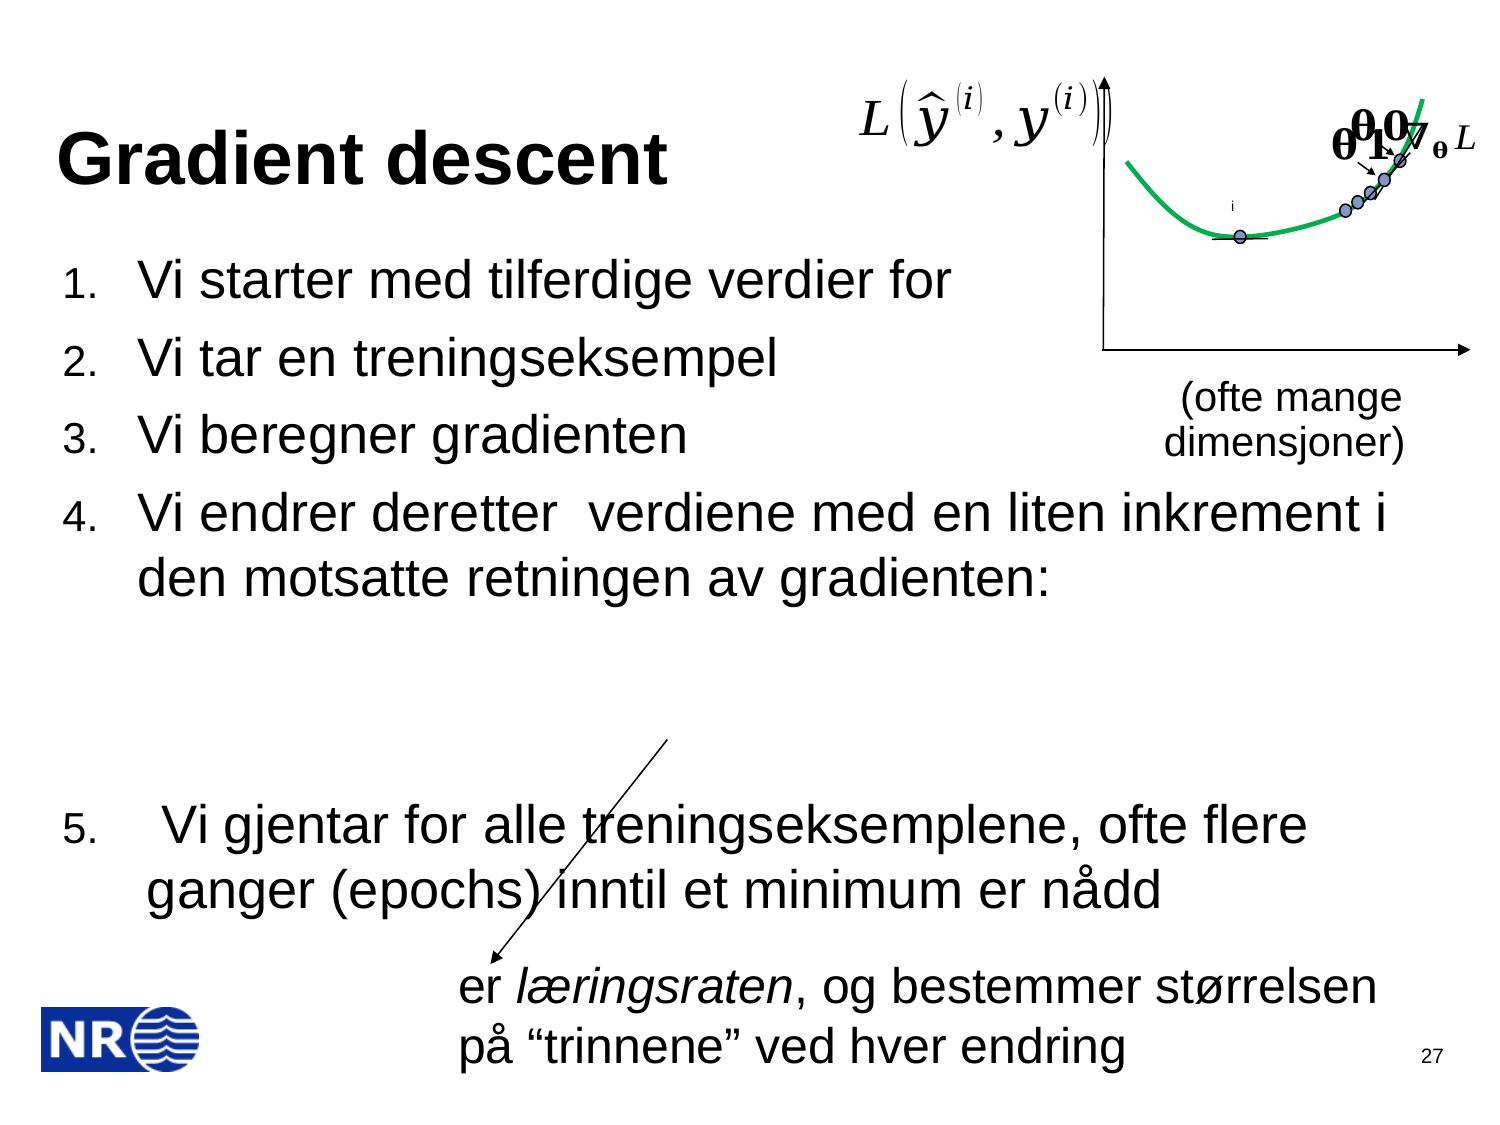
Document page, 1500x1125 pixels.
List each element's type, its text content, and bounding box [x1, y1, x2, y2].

slide_number 27 [1399, 1035, 1459, 1083]
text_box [1349, 104, 1411, 123]
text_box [1363, 152, 1411, 203]
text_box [1212, 230, 1269, 244]
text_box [1330, 124, 1392, 187]
text_box [1339, 204, 1352, 218]
text_box [1126, 115, 1354, 234]
text_box [1351, 196, 1361, 209]
title Gradient descent [41, 42, 762, 209]
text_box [442, 739, 1395, 1083]
text_box [1403, 99, 1423, 116]
picture [41, 1007, 199, 1072]
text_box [1374, 117, 1479, 200]
